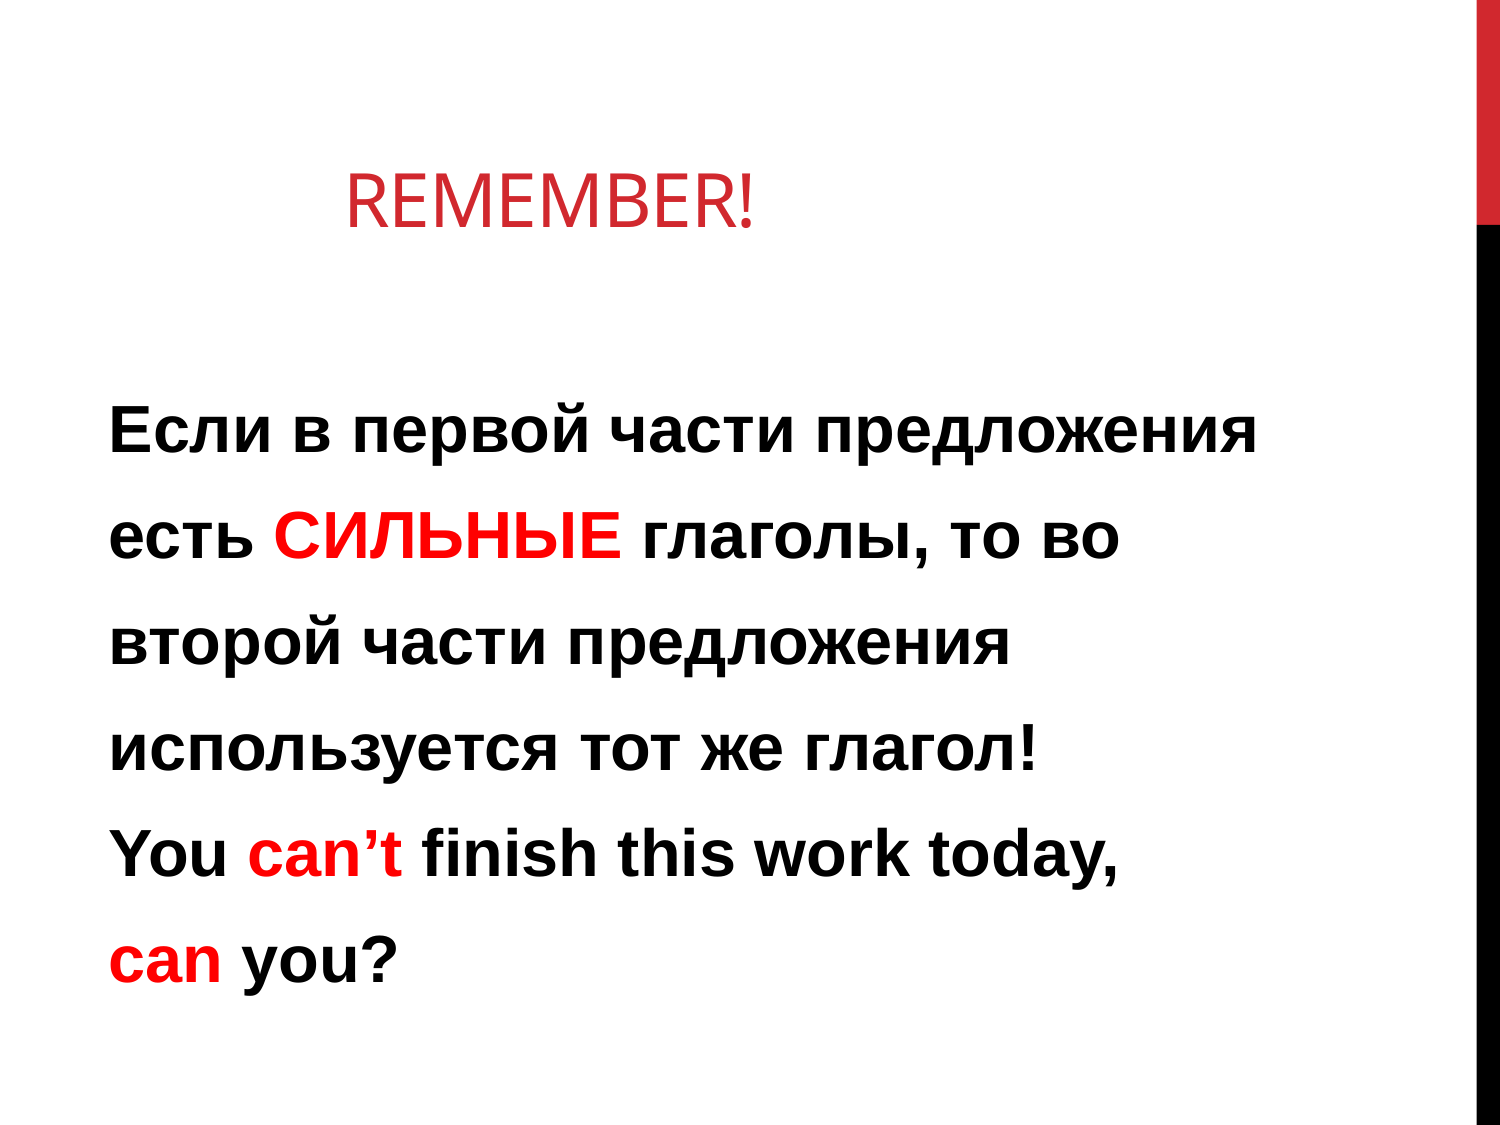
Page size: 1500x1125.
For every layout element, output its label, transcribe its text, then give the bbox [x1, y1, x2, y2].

list Если в первой части предложения есть СИЛЬНЫЕ глаголы, то во второй части предложения используется тот же глагол! You can’t finish this work today, can you? [75, 287, 1325, 1094]
title Remember! [75, 25, 1025, 250]
